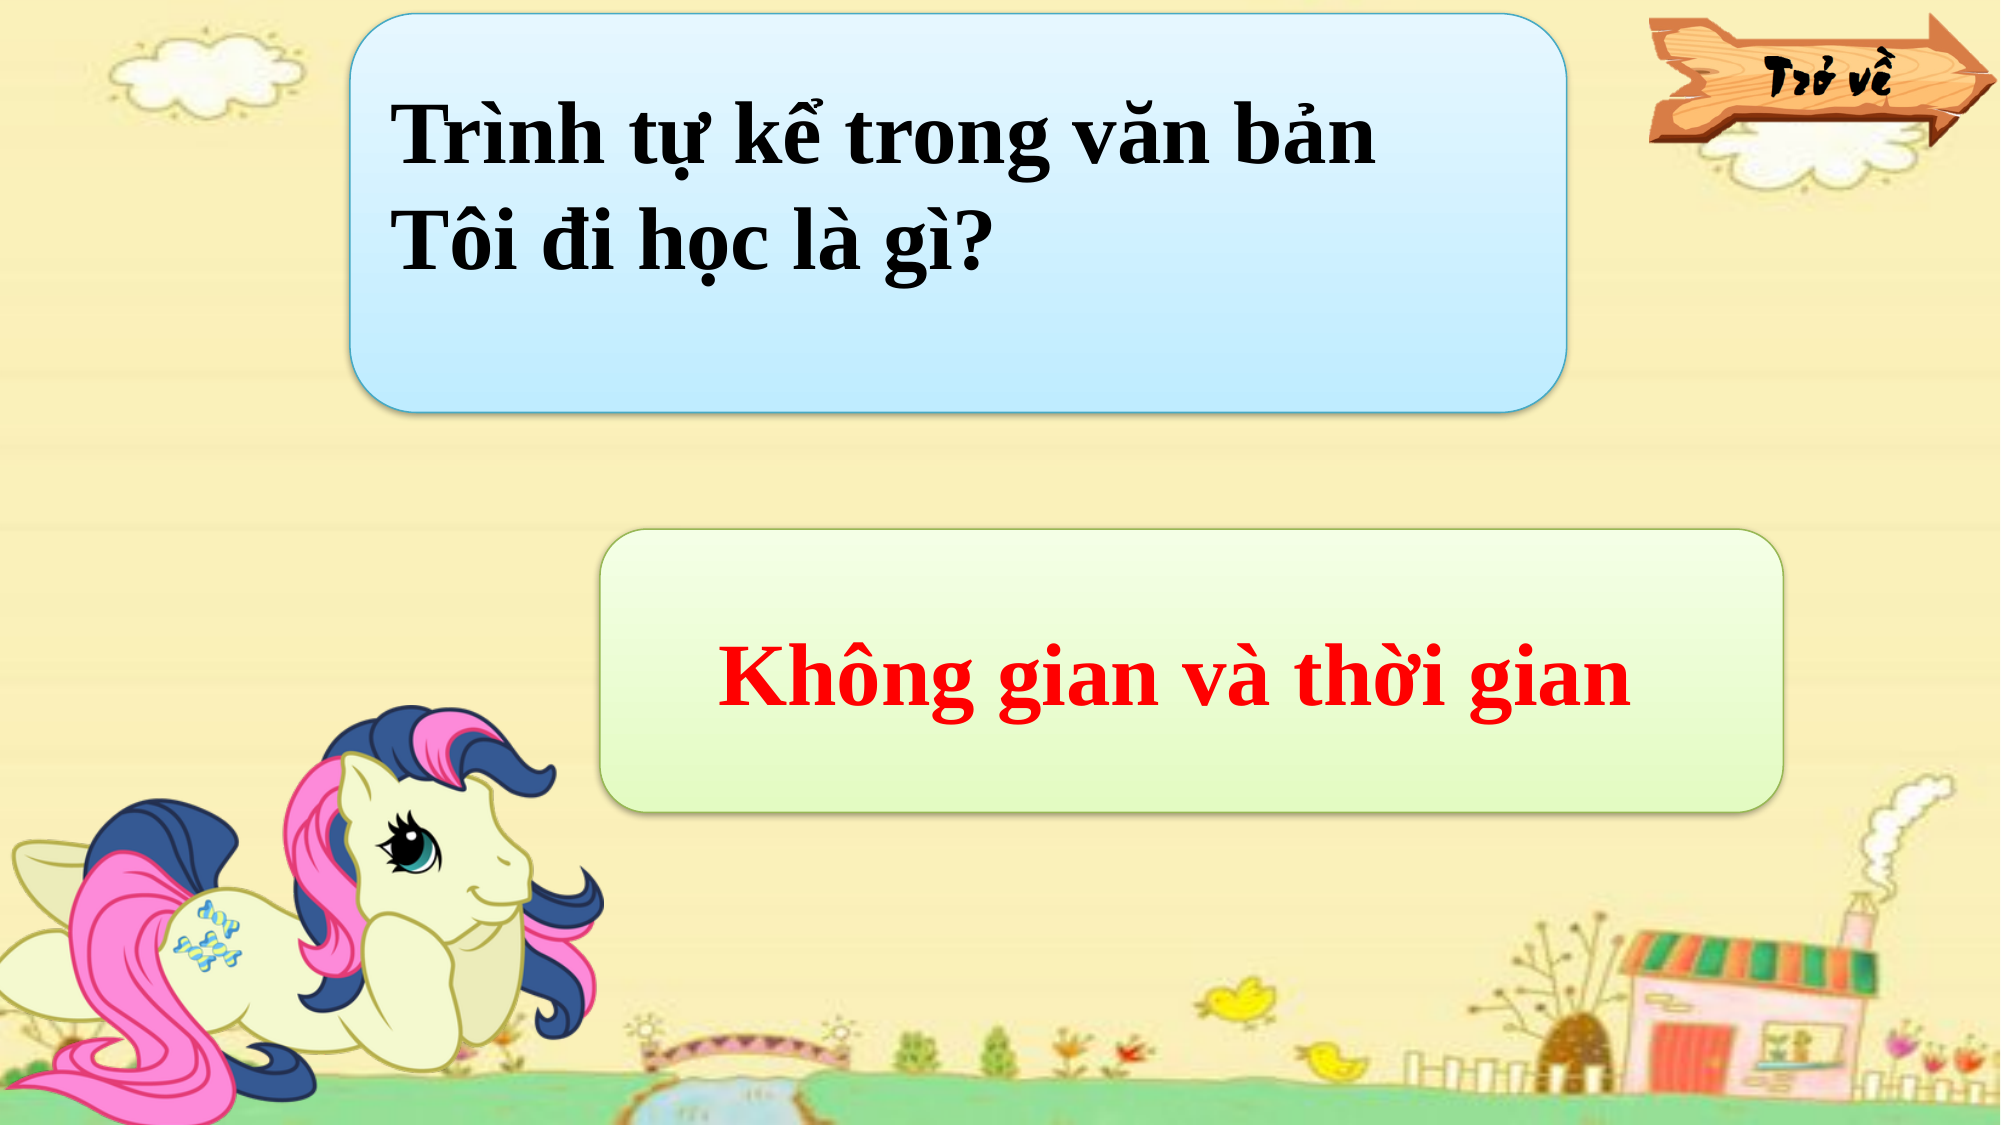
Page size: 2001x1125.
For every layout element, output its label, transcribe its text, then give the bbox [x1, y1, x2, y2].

text_box Trình tự kể trong văn bản Tôi đi học là gì? [375, 66, 1541, 355]
picture [0, 0, 2001, 1125]
text_box Không gian và thời gian [703, 609, 1928, 731]
text_box [349, 12, 1568, 414]
text_box [599, 528, 1785, 814]
